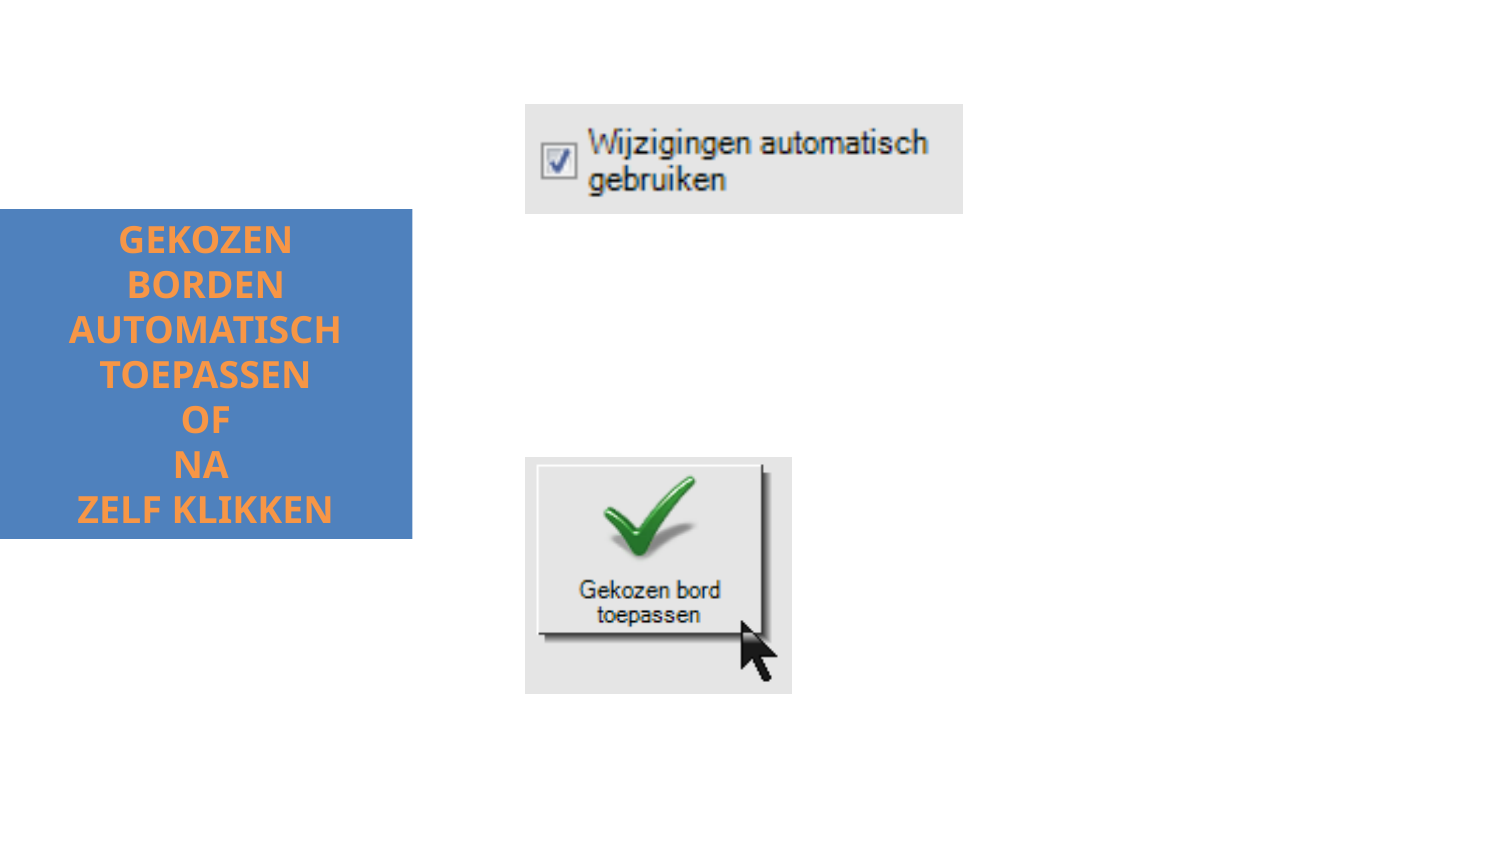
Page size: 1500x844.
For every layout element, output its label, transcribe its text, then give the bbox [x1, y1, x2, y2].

picture [525, 457, 793, 694]
picture [525, 104, 963, 214]
text_box GEKOZEN BORDEN AUTOMATISCH TOEPASSEN OF NA ZELF KLIKKEN [0, 209, 413, 539]
